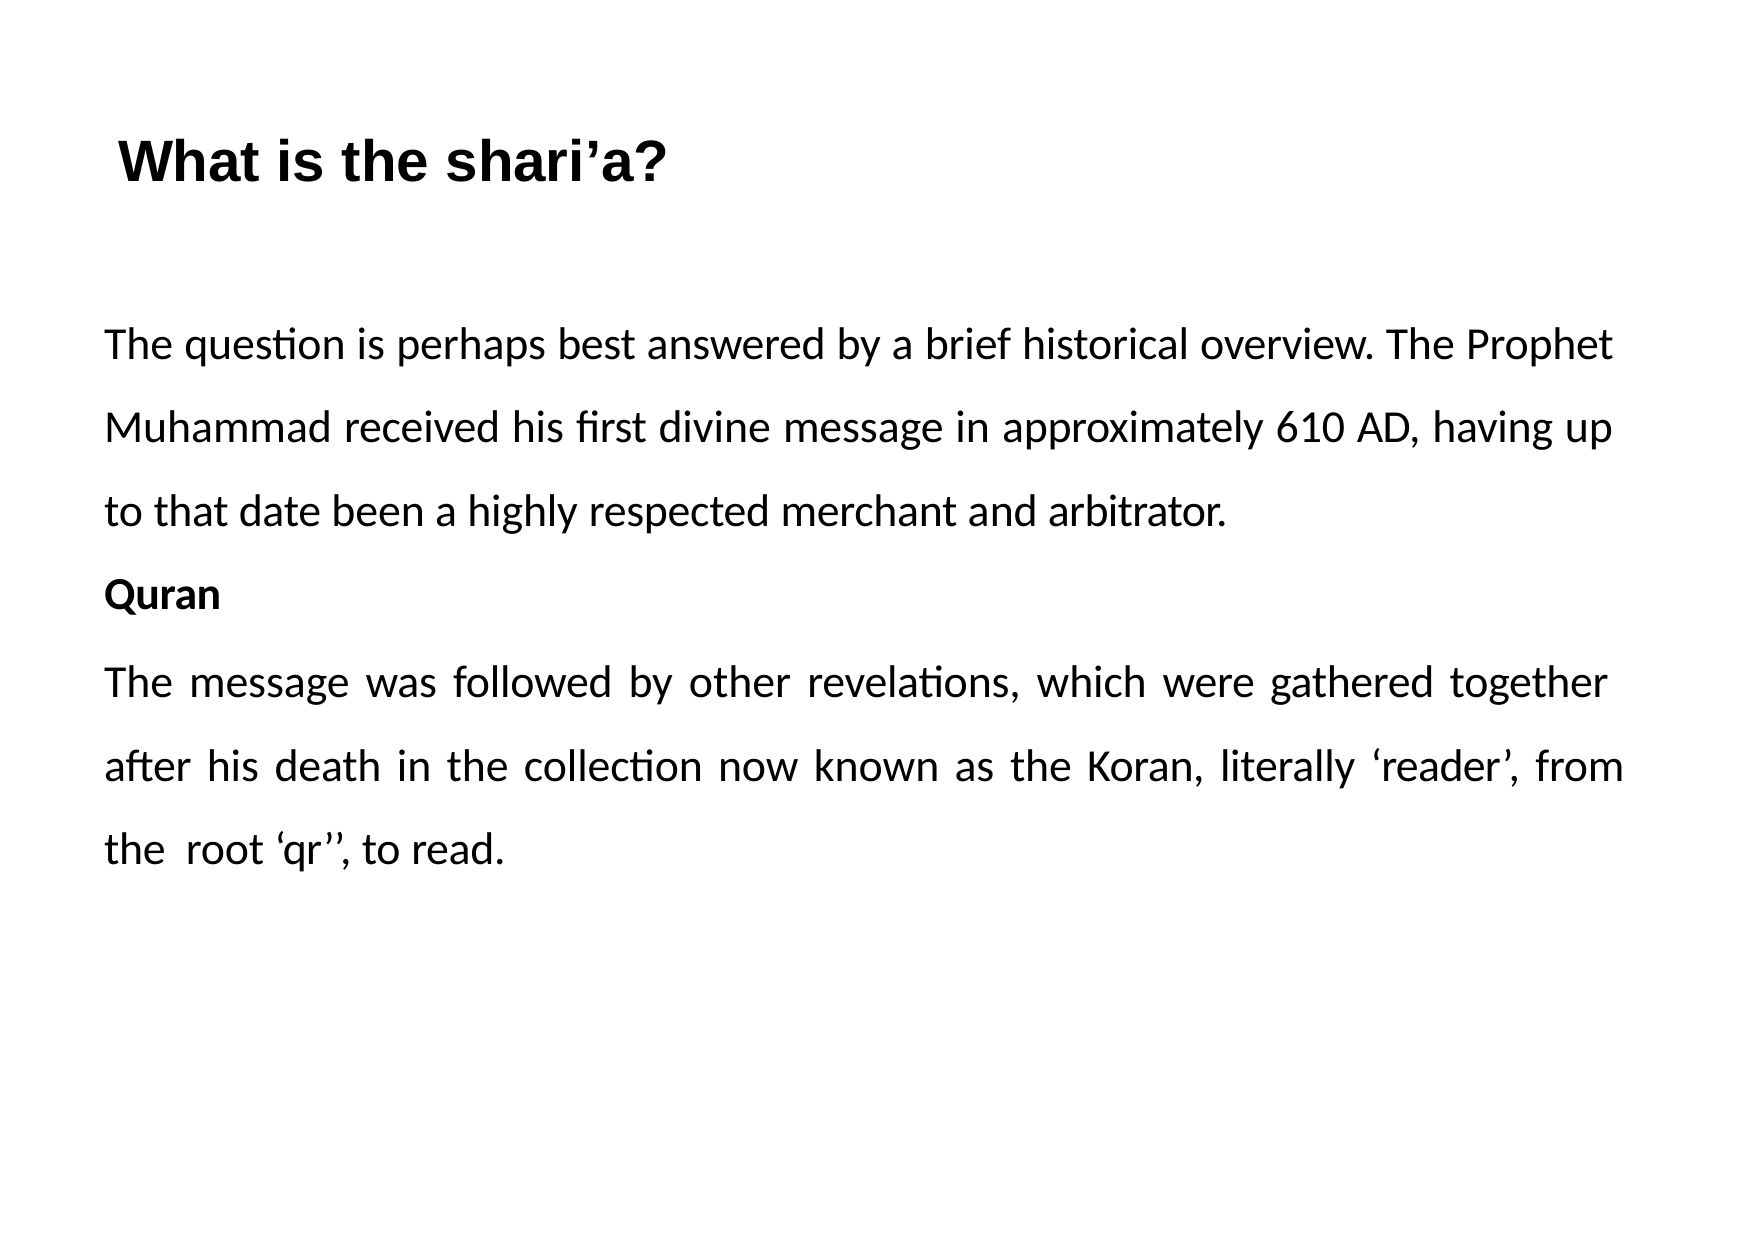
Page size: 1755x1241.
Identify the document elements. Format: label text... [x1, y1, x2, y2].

text_box The question is perhaps best answered by a brief historical overview. The Prophet Muhammad received his first divine message in approximately 610 AD, having up to that date been a highly respected merchant and arbitrator. Quran The message was followed by other revelations, which were gathered together after his death in the collection now known as the Koran, literally ‘reader’, from the root ‘qr’’, to read. [102, 282, 1625, 875]
text_box What is the shari’a? [115, 120, 672, 282]
